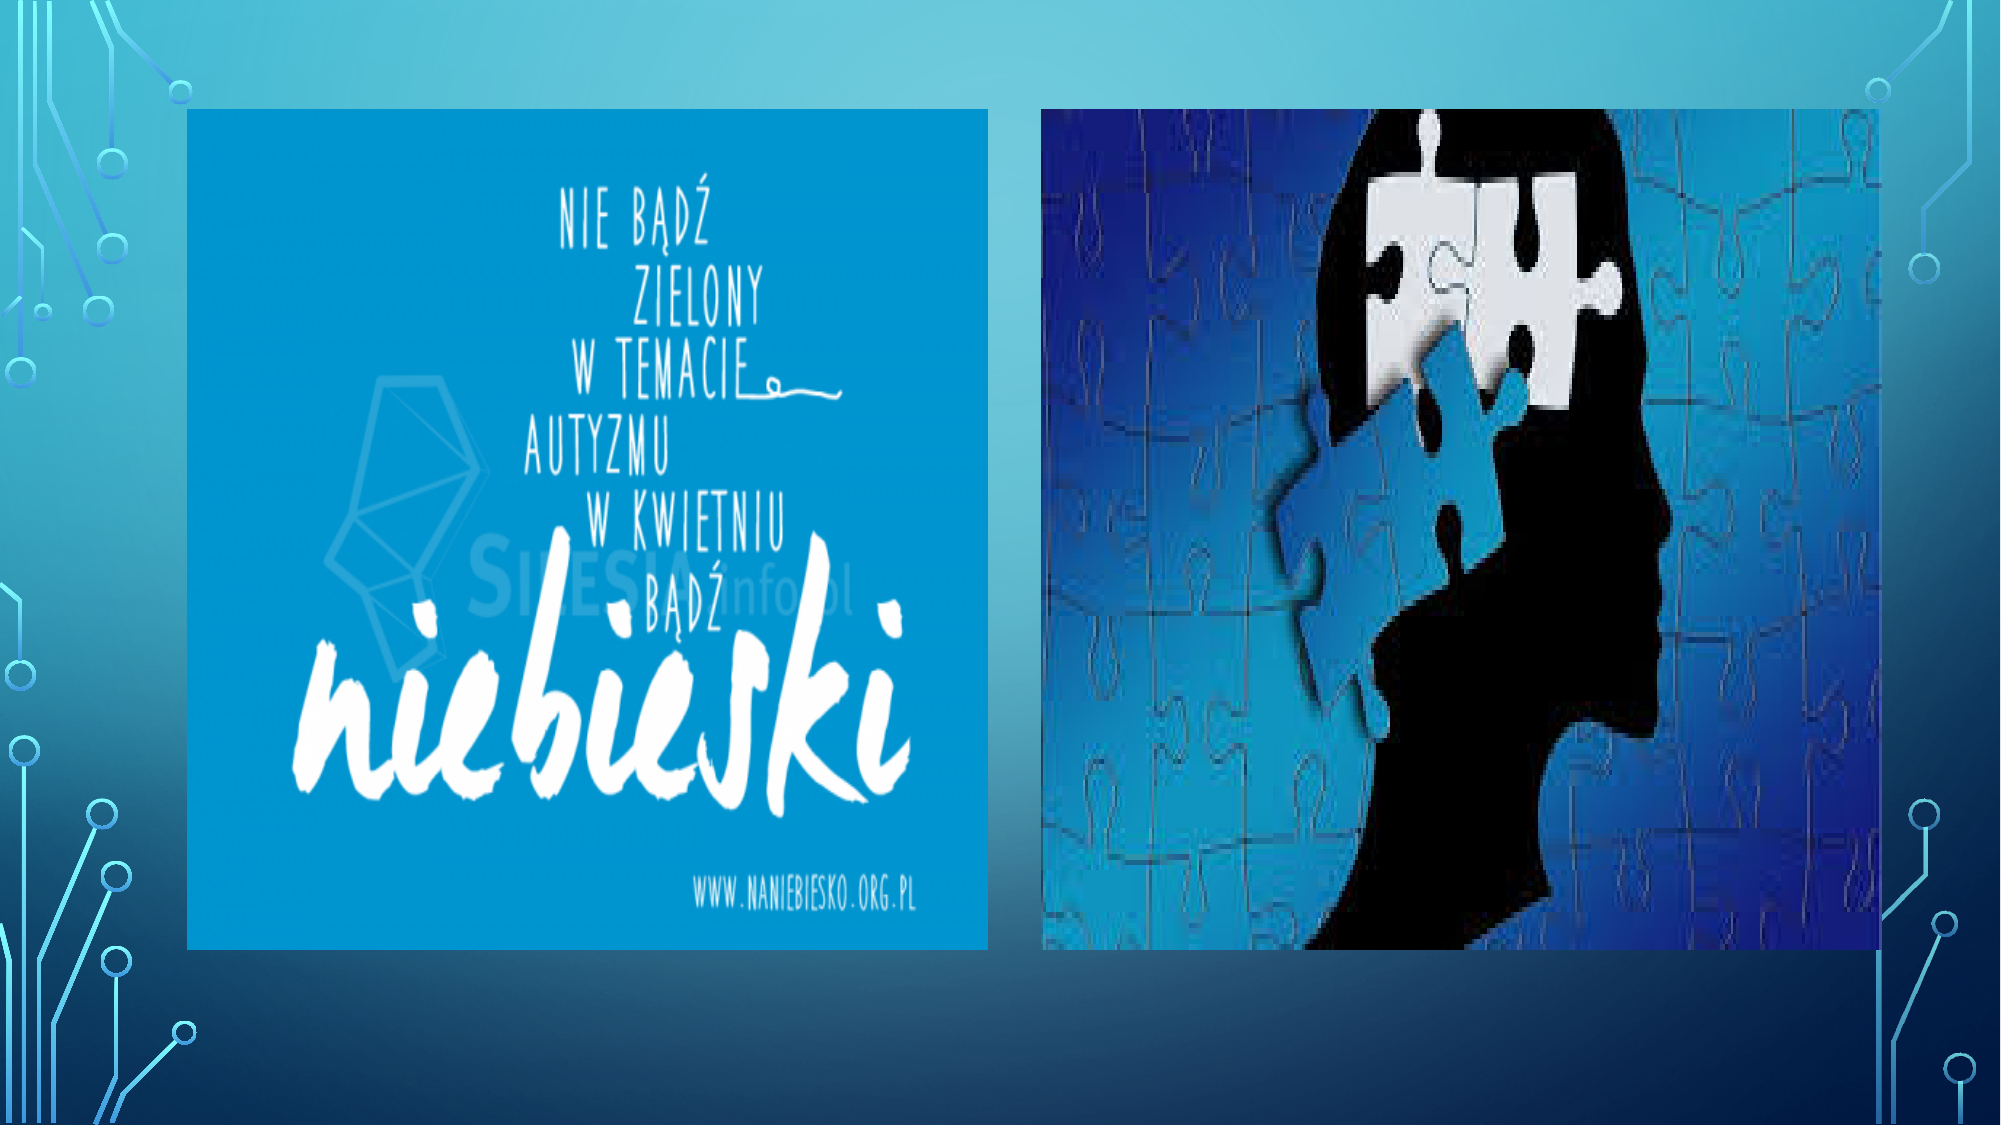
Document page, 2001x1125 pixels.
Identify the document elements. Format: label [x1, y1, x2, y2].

list [186, 108, 988, 951]
list [1040, 108, 1882, 951]
